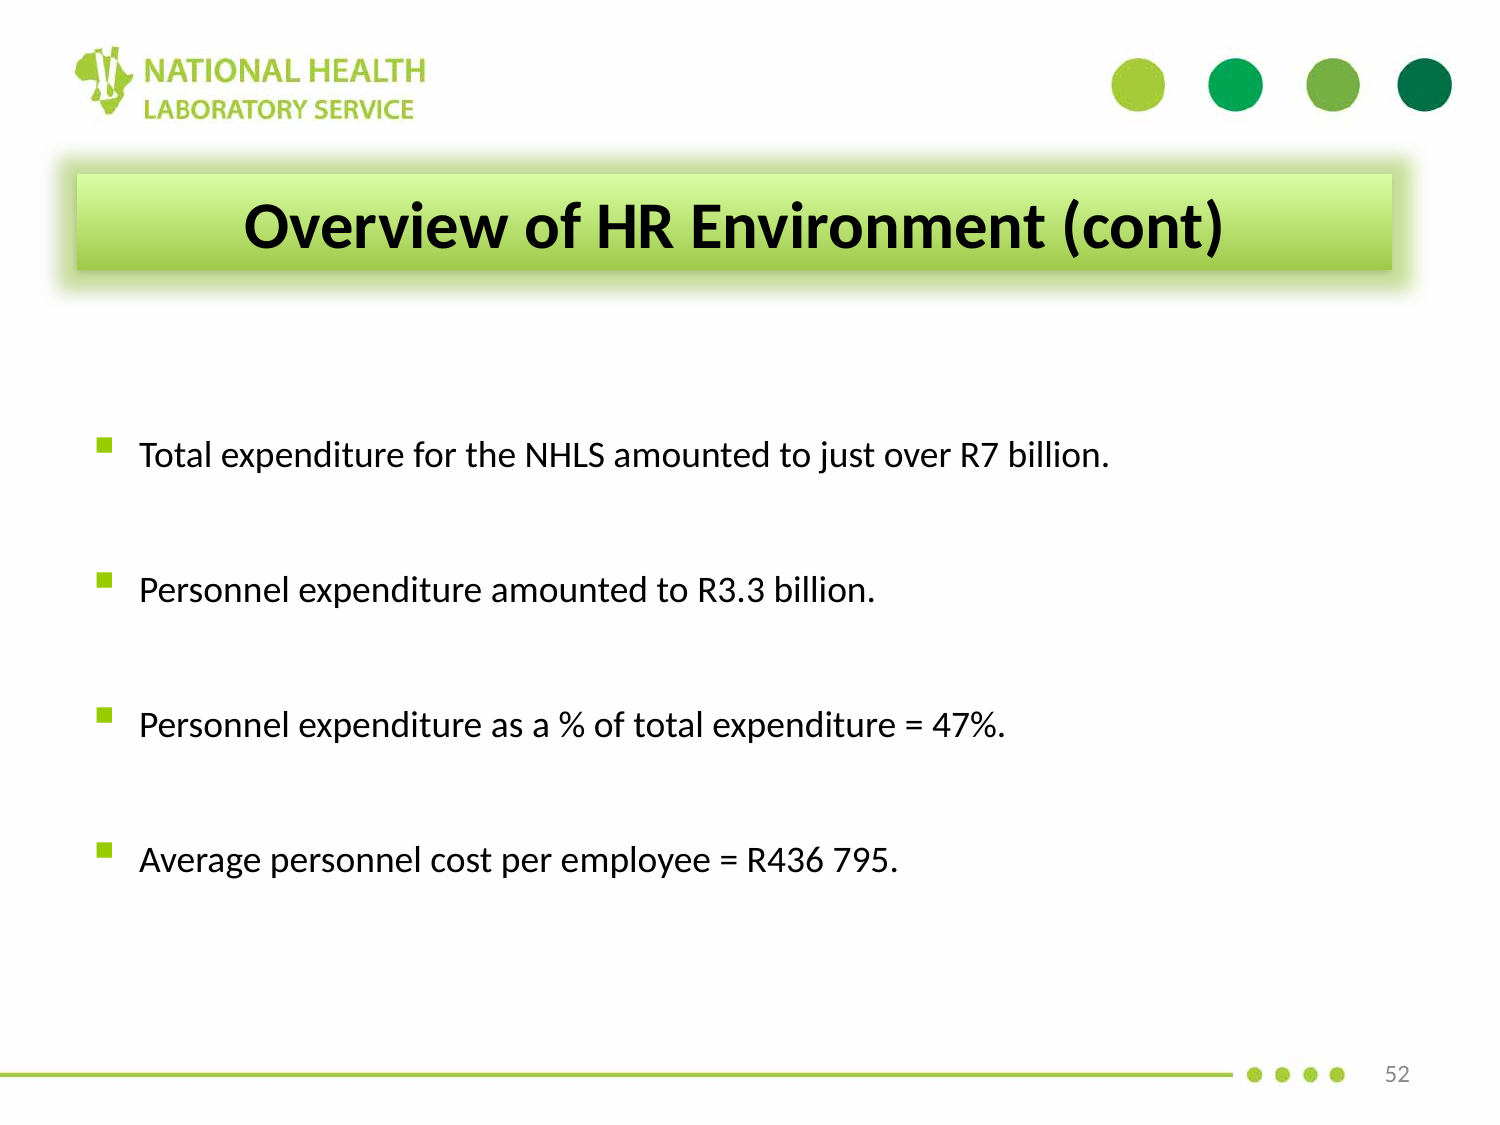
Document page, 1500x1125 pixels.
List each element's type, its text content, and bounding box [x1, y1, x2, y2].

slide_number 52 [1074, 1042, 1425, 1103]
picture [0, 0, 1500, 1125]
text_box Overview of HR Environment (cont) [77, 174, 1392, 270]
text_box Total expenditure for the NHLS amounted to just over R7 billion. Personnel expenditure amounted to R3.3 billion. Personnel expenditure as a % of total expenditure = 47%. Average personnel cost per employee = R436 795. [77, 399, 1392, 887]
